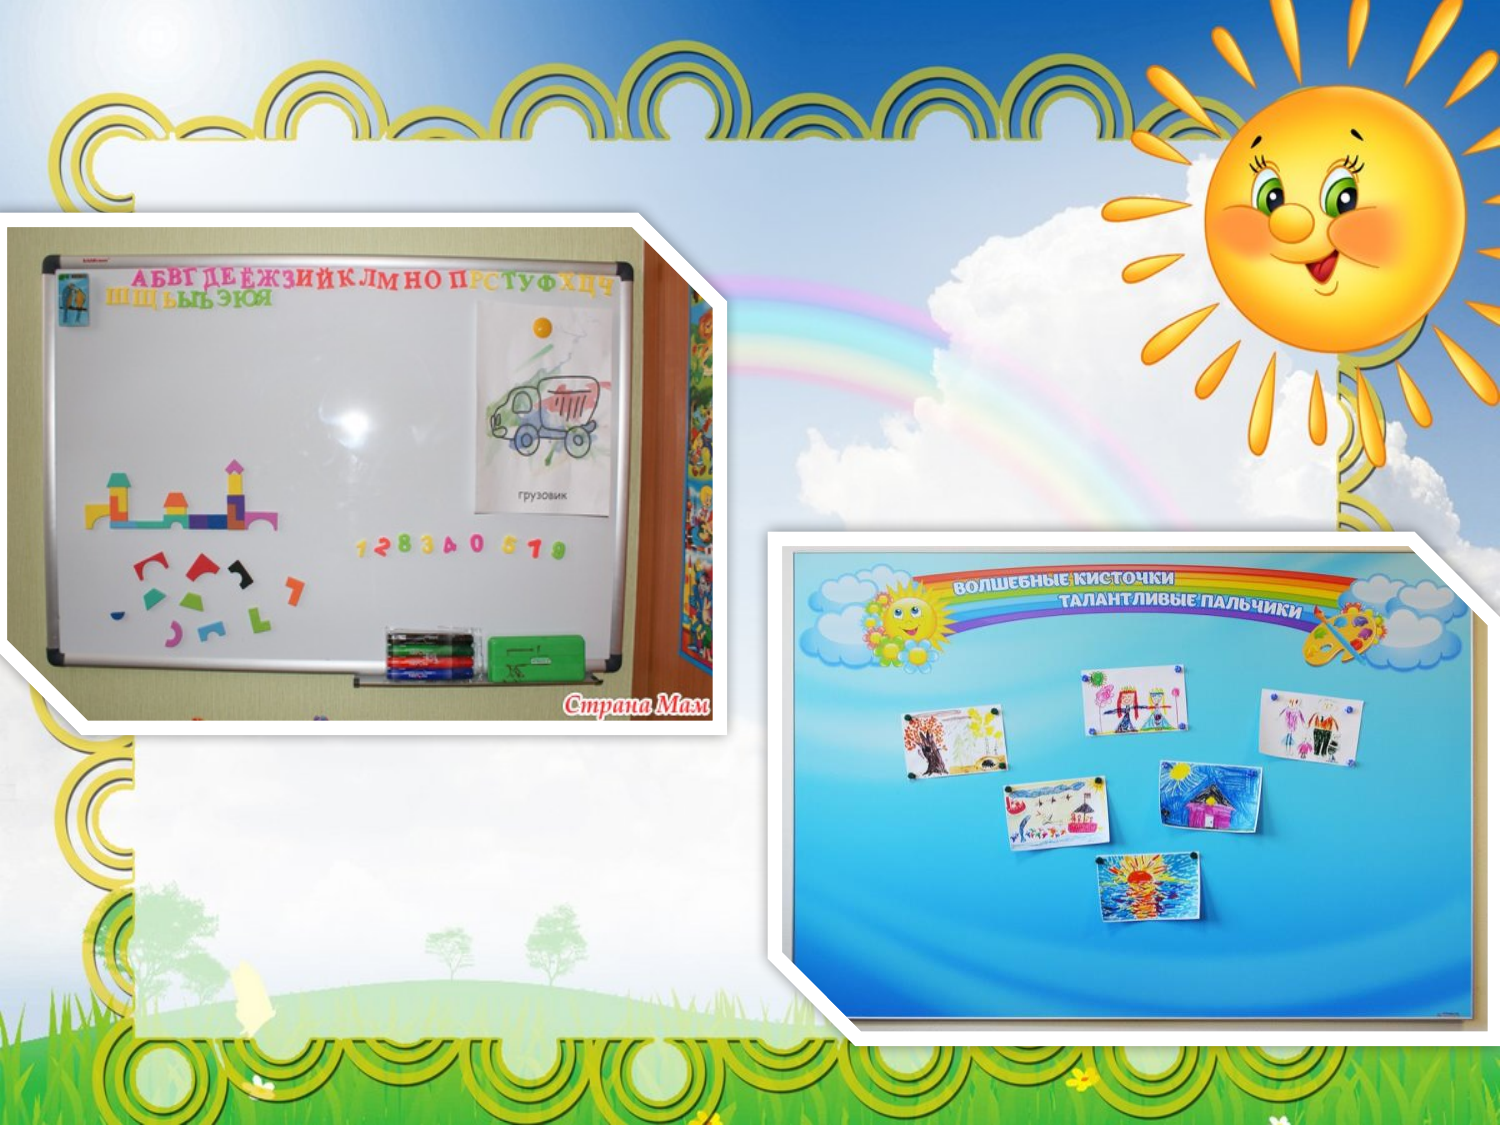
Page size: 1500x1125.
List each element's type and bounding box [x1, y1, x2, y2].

list [0, 219, 721, 729]
picture [0, 0, 1500, 1125]
list [774, 538, 1496, 1039]
